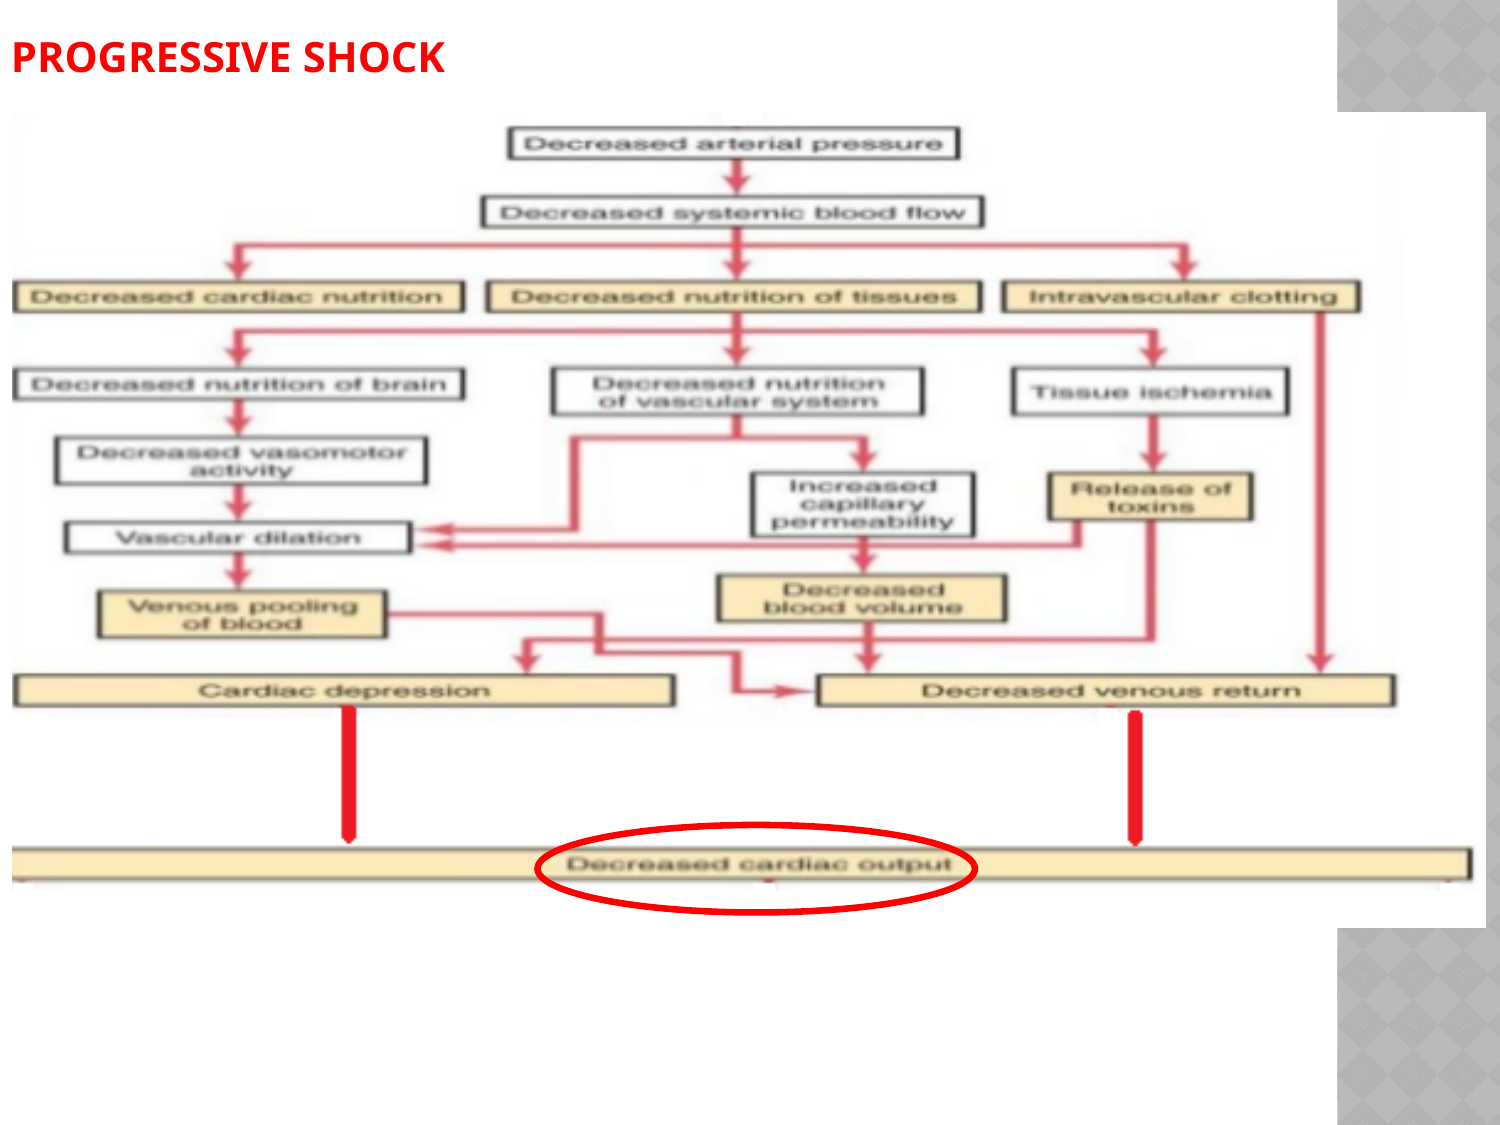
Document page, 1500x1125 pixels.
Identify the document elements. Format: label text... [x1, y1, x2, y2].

text_box PROGRESSIVE SHOCK [0, 0, 1224, 116]
picture [12, 112, 1487, 929]
